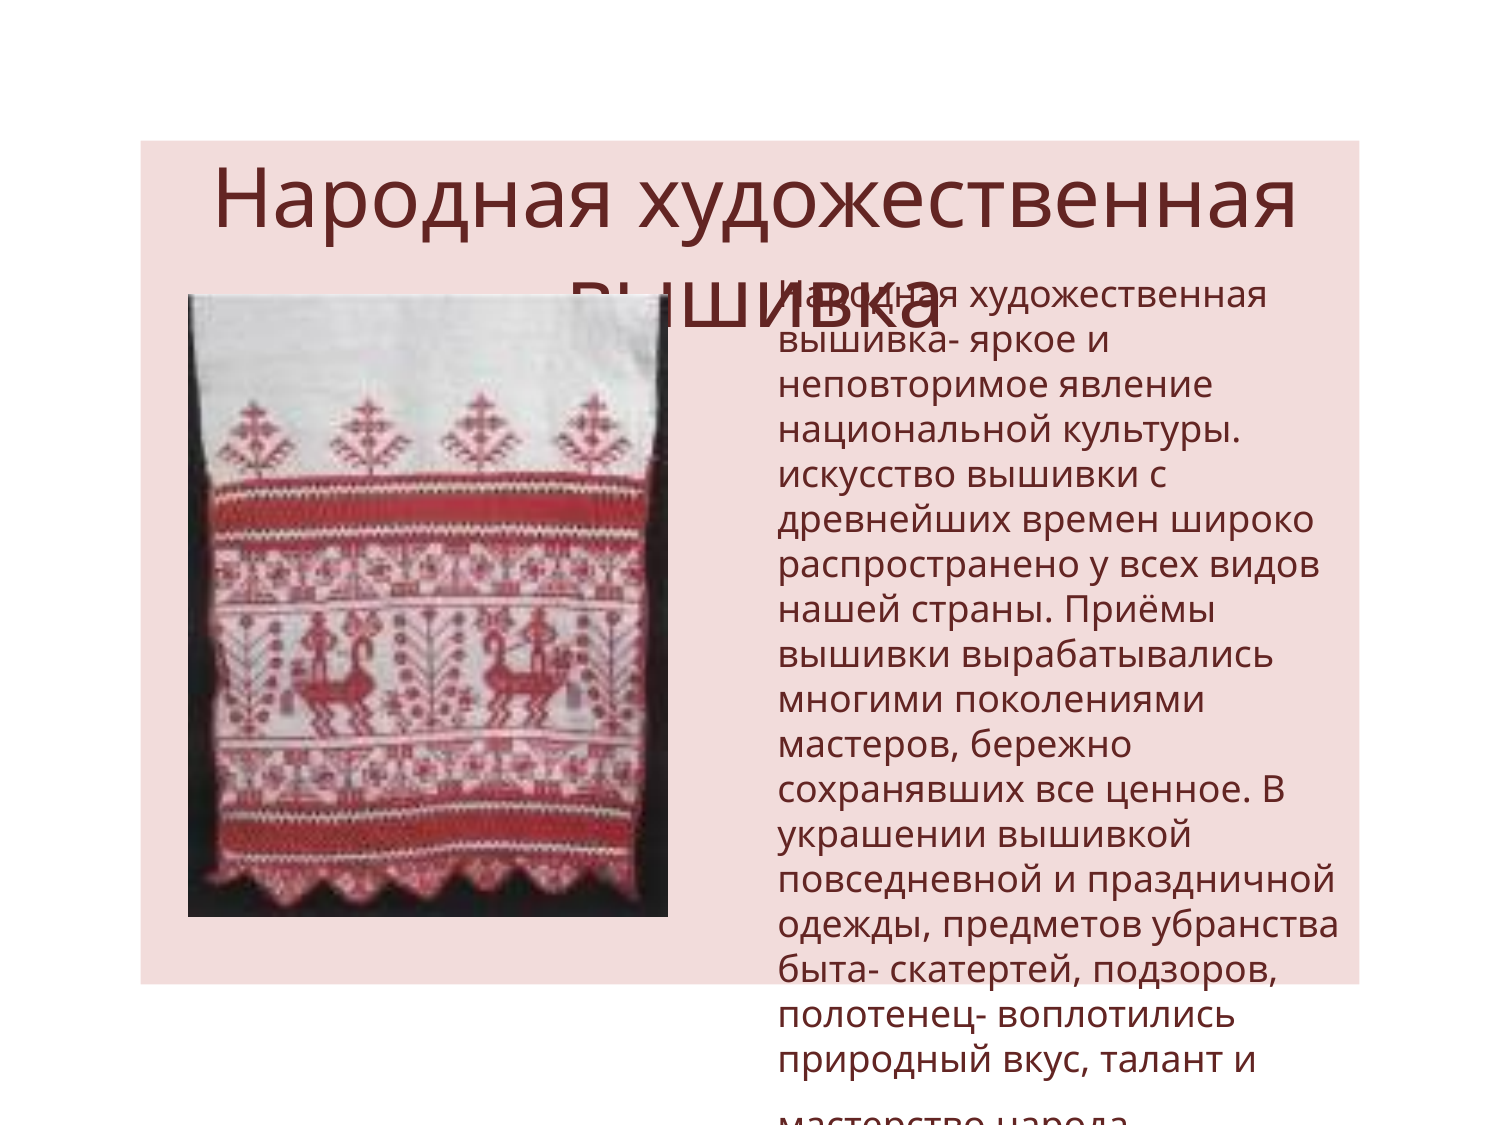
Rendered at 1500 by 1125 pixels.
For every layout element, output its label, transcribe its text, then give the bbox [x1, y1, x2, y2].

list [187, 294, 668, 918]
list Народная художественная вышивка- яркое и неповторимое явление национальной культуры. искусство вышивки с древнейших времен широко распространено у всех видов нашей страны. Приёмы вышивки вырабатывались многими поколениями мастеров, бережно сохранявших все ценное. В украшении вышивкой повседневной и праздничной одежды, предметов убранства быта- скатертей, подзоров, полотенец- воплотились природный вкус, талант и мастерство народа. [762, 262, 1365, 1005]
title Народная художественная вышивка [147, 137, 1365, 233]
